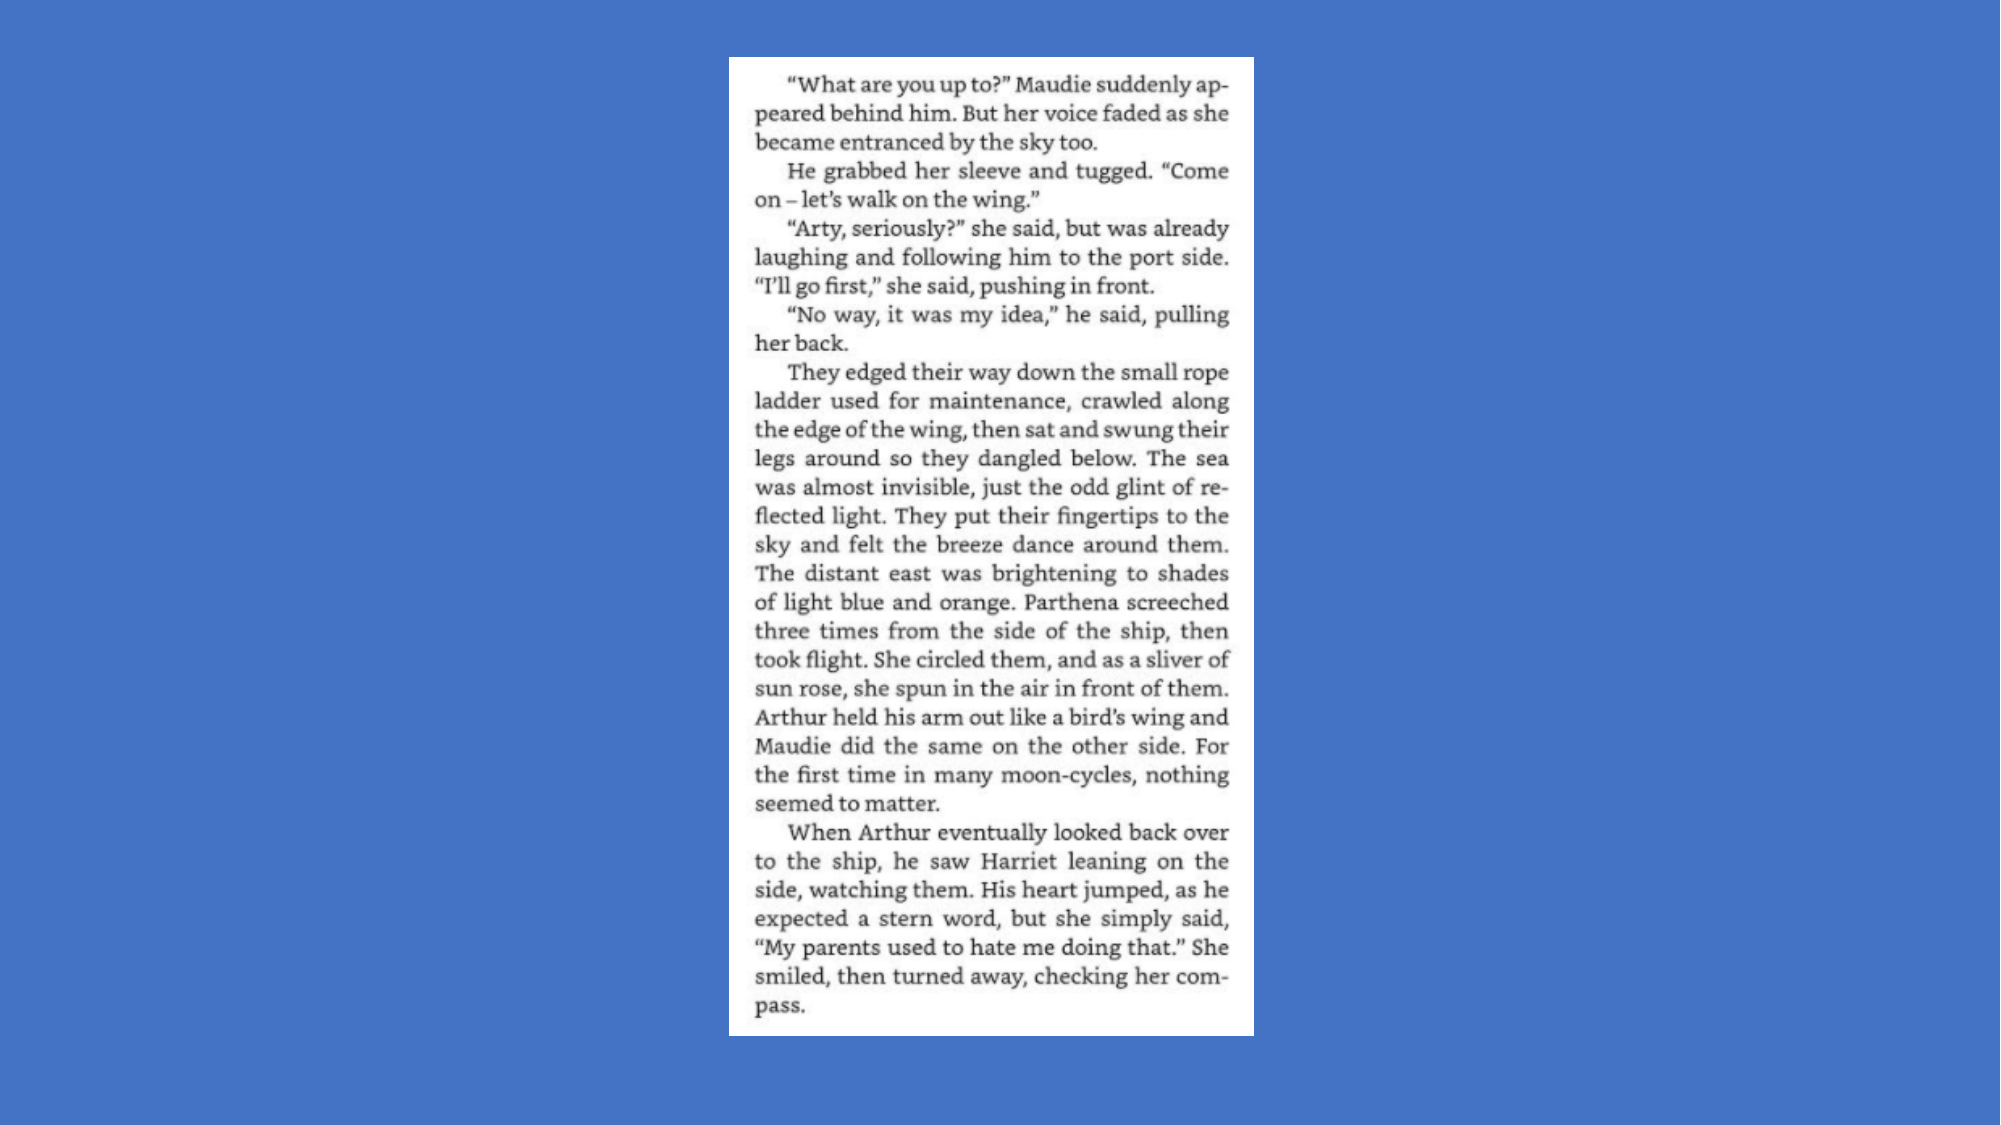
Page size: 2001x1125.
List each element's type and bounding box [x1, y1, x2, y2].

picture [729, 57, 1254, 1036]
